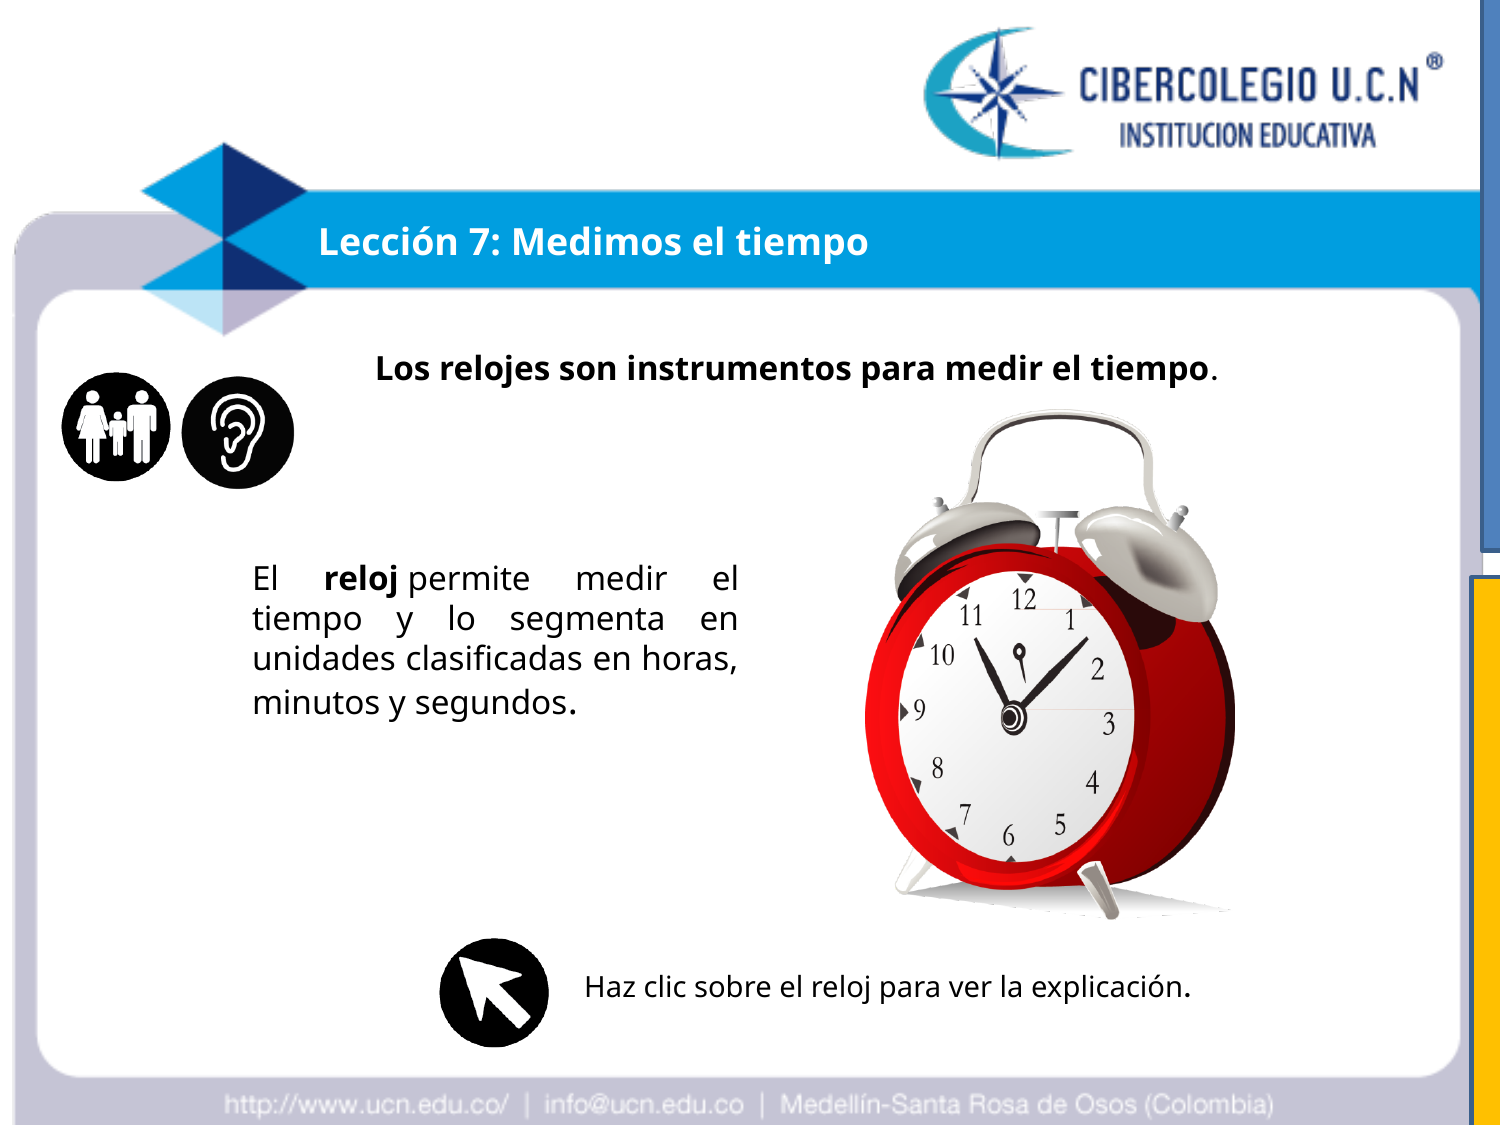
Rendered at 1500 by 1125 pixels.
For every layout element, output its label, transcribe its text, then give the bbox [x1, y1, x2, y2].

text_box Lección 7: Medimos el tiempo [303, 210, 885, 270]
text_box [1480, 0, 1500, 553]
text_box Haz clic sobre el reloj para ver la explicación. [595, 961, 1444, 1011]
text_box [1469, 575, 1500, 1125]
text_box Los relojes son instrumentos para medir el tiempo. [360, 339, 1235, 394]
text_box El reloj permite medir el tiempo y lo segmenta en unidades clasificadas en horas, minutos y segundos. [237, 550, 755, 730]
picture [0, 0, 1500, 1125]
